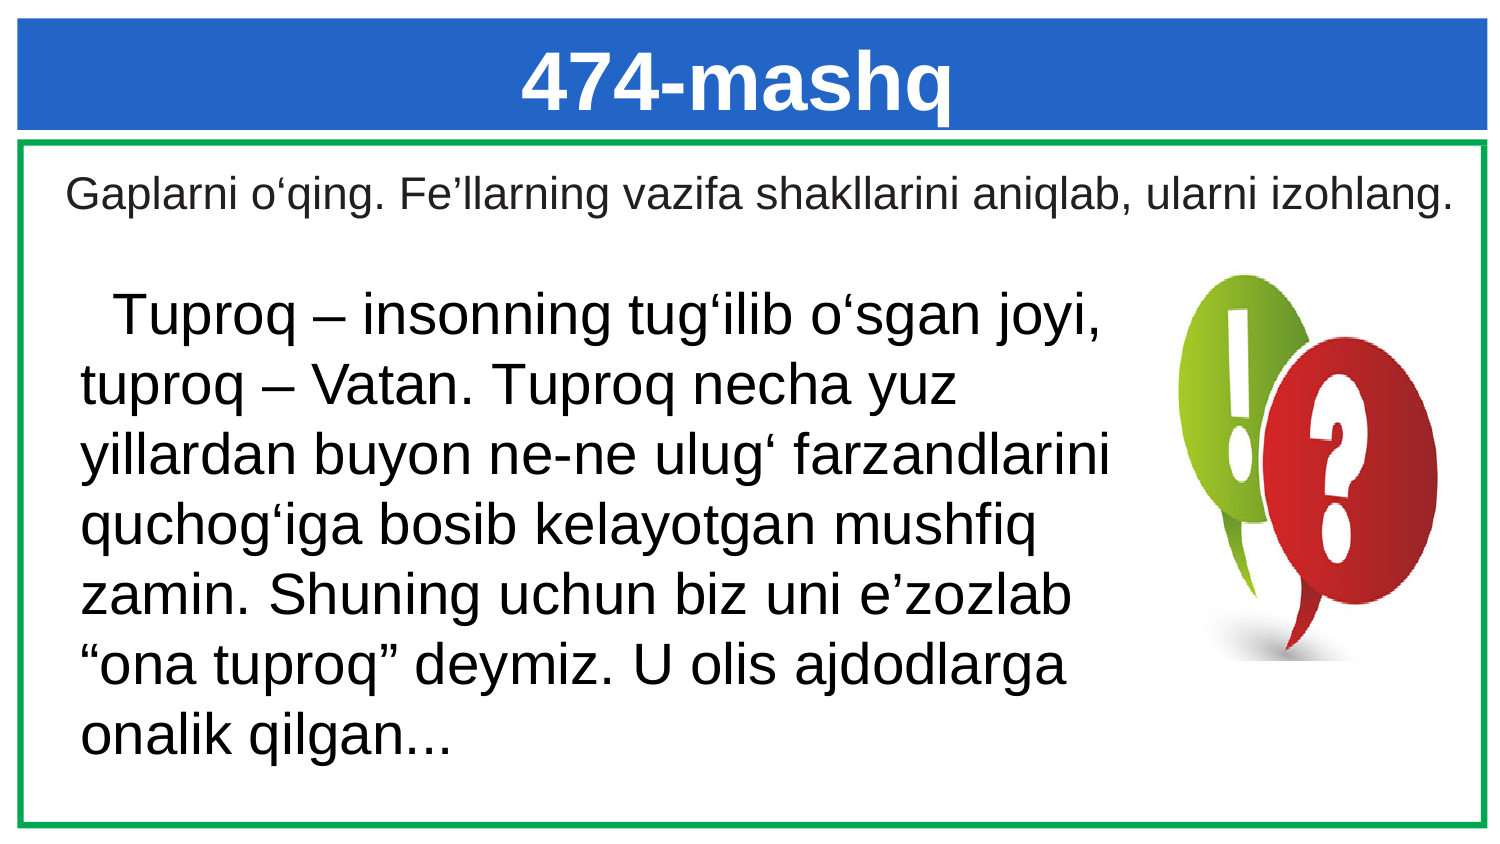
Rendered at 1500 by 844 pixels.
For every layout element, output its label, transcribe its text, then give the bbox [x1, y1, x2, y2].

list Gaplarni o‘qing. Fe’llarning vazifa shakllarini aniqlab, ularni izohlang. [44, 163, 1477, 220]
picture [1159, 268, 1456, 661]
title 474-mashq [78, 26, 1422, 128]
text_box Tuproq – insonning tug‘ilib o‘sgan joyi, tuproq – Vatan. Tuproq necha yuz yillardan buyon ne-ne ulug‘ farzandlarini quchog‘iga bosib kelayotgan mushfiq zamin. Shuning uchun biz uni e’zozlab “ona tuproq” deymiz. U olis ajdodlarga onalik qilgan... [65, 268, 1140, 774]
